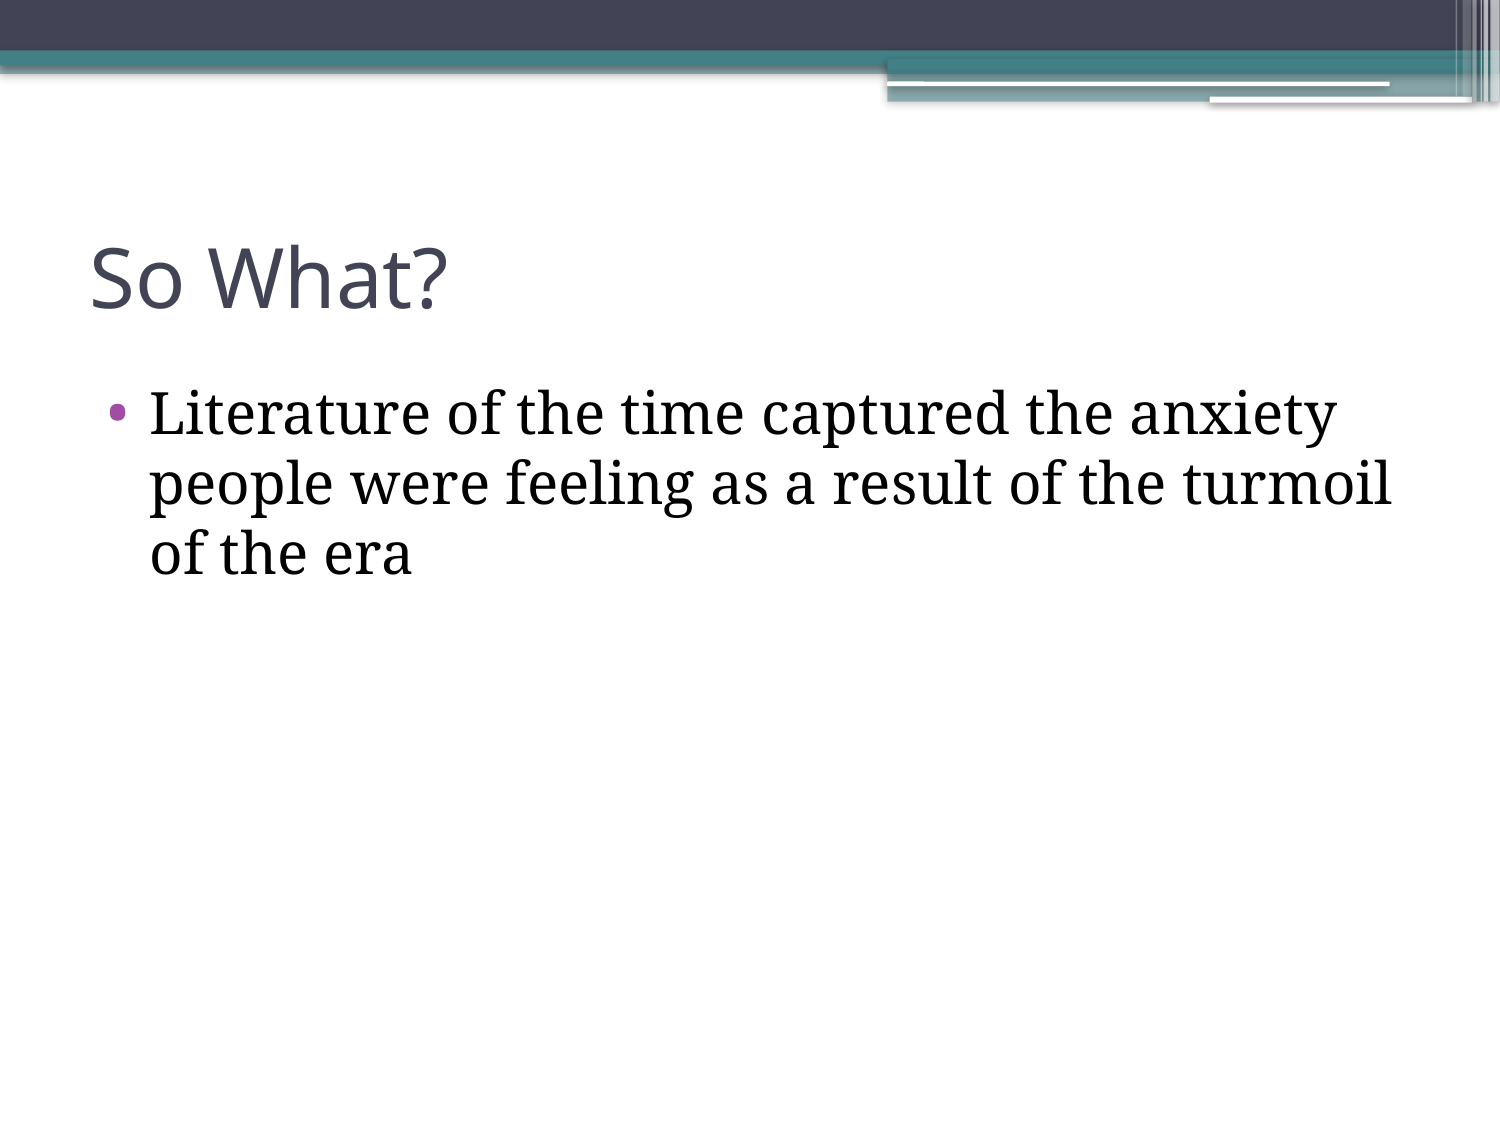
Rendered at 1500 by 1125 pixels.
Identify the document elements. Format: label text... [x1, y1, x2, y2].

title So What? [75, 187, 1425, 363]
list Literature of the time captured the anxiety people were feeling as a result of the turmoil of the era [75, 368, 1425, 1079]
